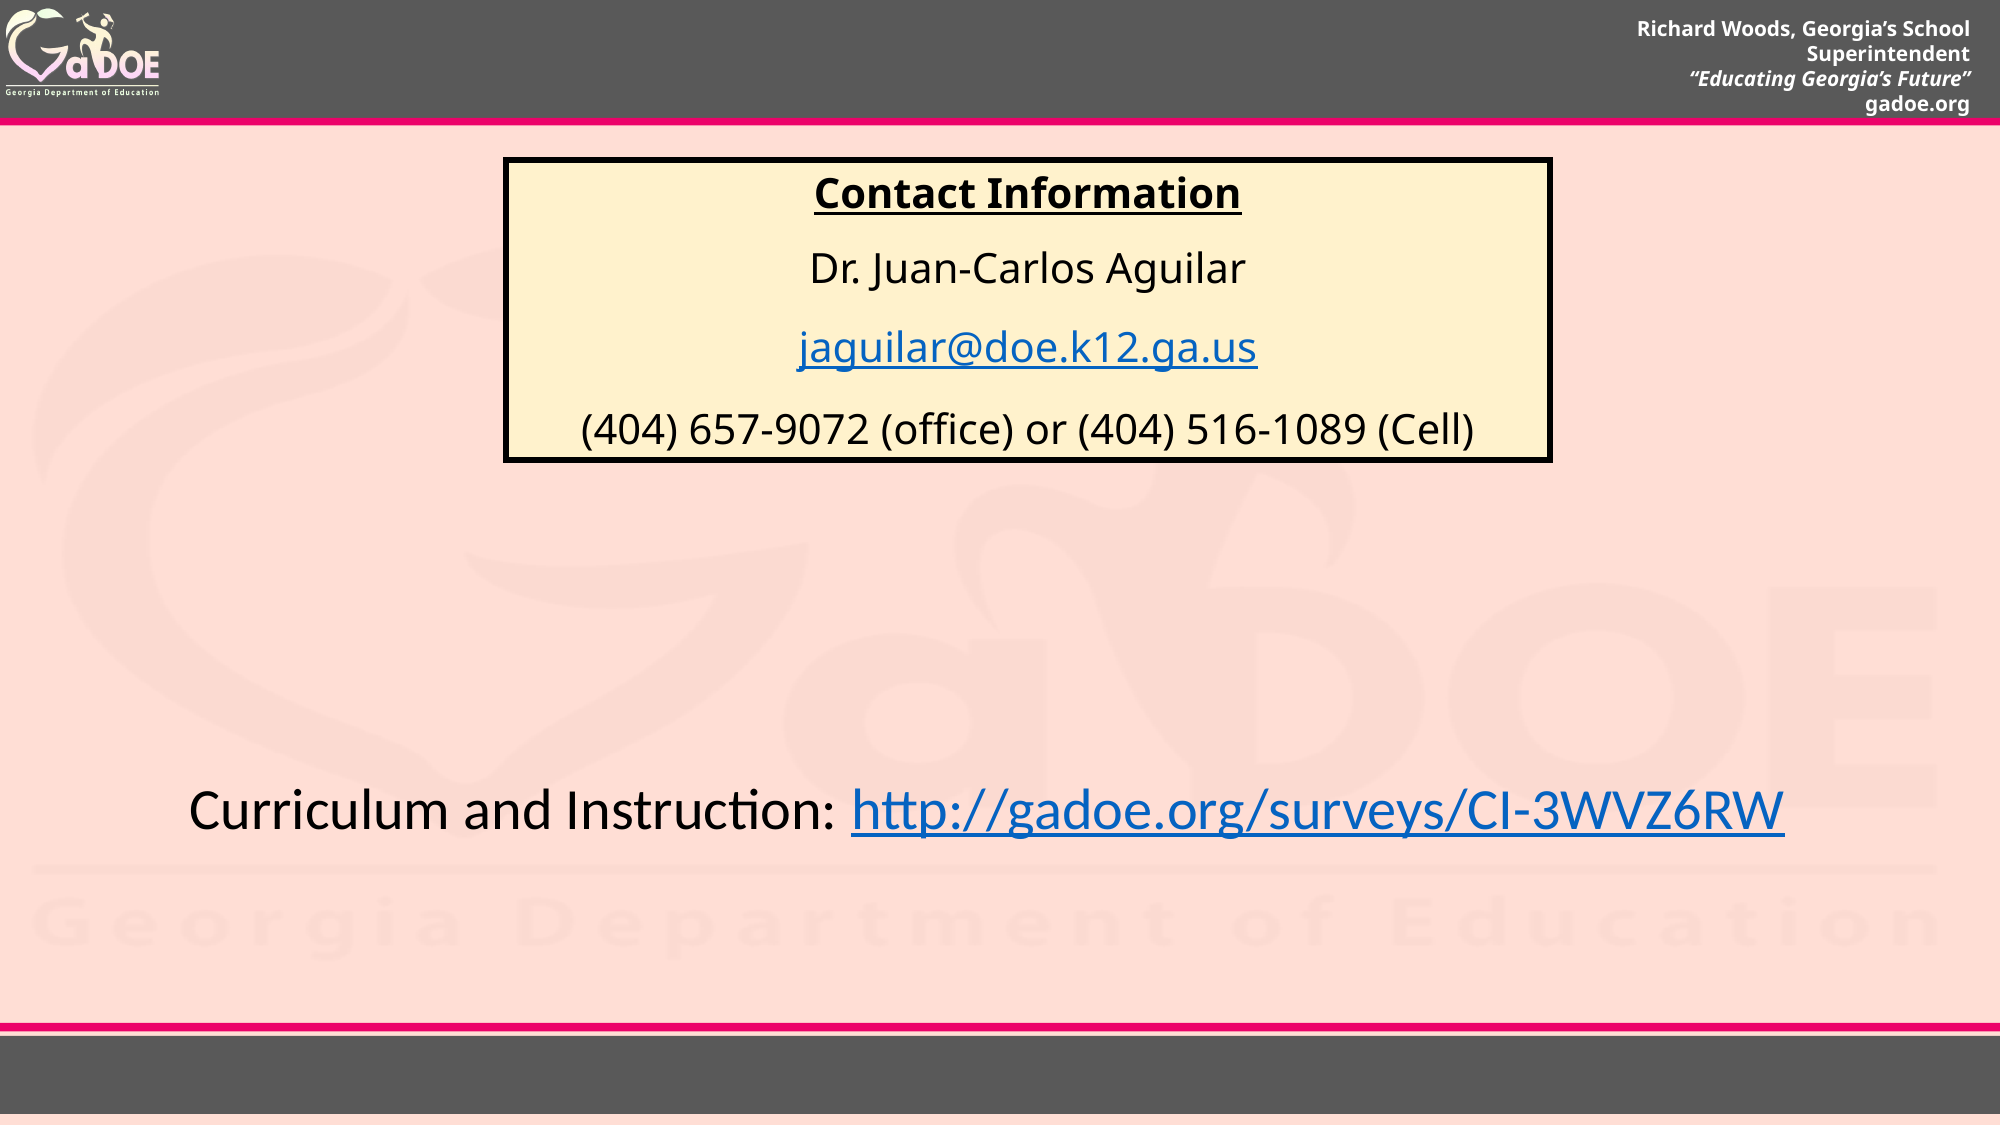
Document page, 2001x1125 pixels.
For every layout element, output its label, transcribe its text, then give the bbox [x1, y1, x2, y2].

text_box Contact Information Dr. Juan-Carlos Aguilar jaguilar@doe.k12.ga.us (404) 657-9072 (office) or (404) 516-1089 (Cell) [505, 159, 1551, 461]
picture [26, 235, 1964, 980]
text_box Curriculum and Instruction: http://gadoe.org/surveys/CI-3WVZ6RW [141, 763, 1834, 849]
